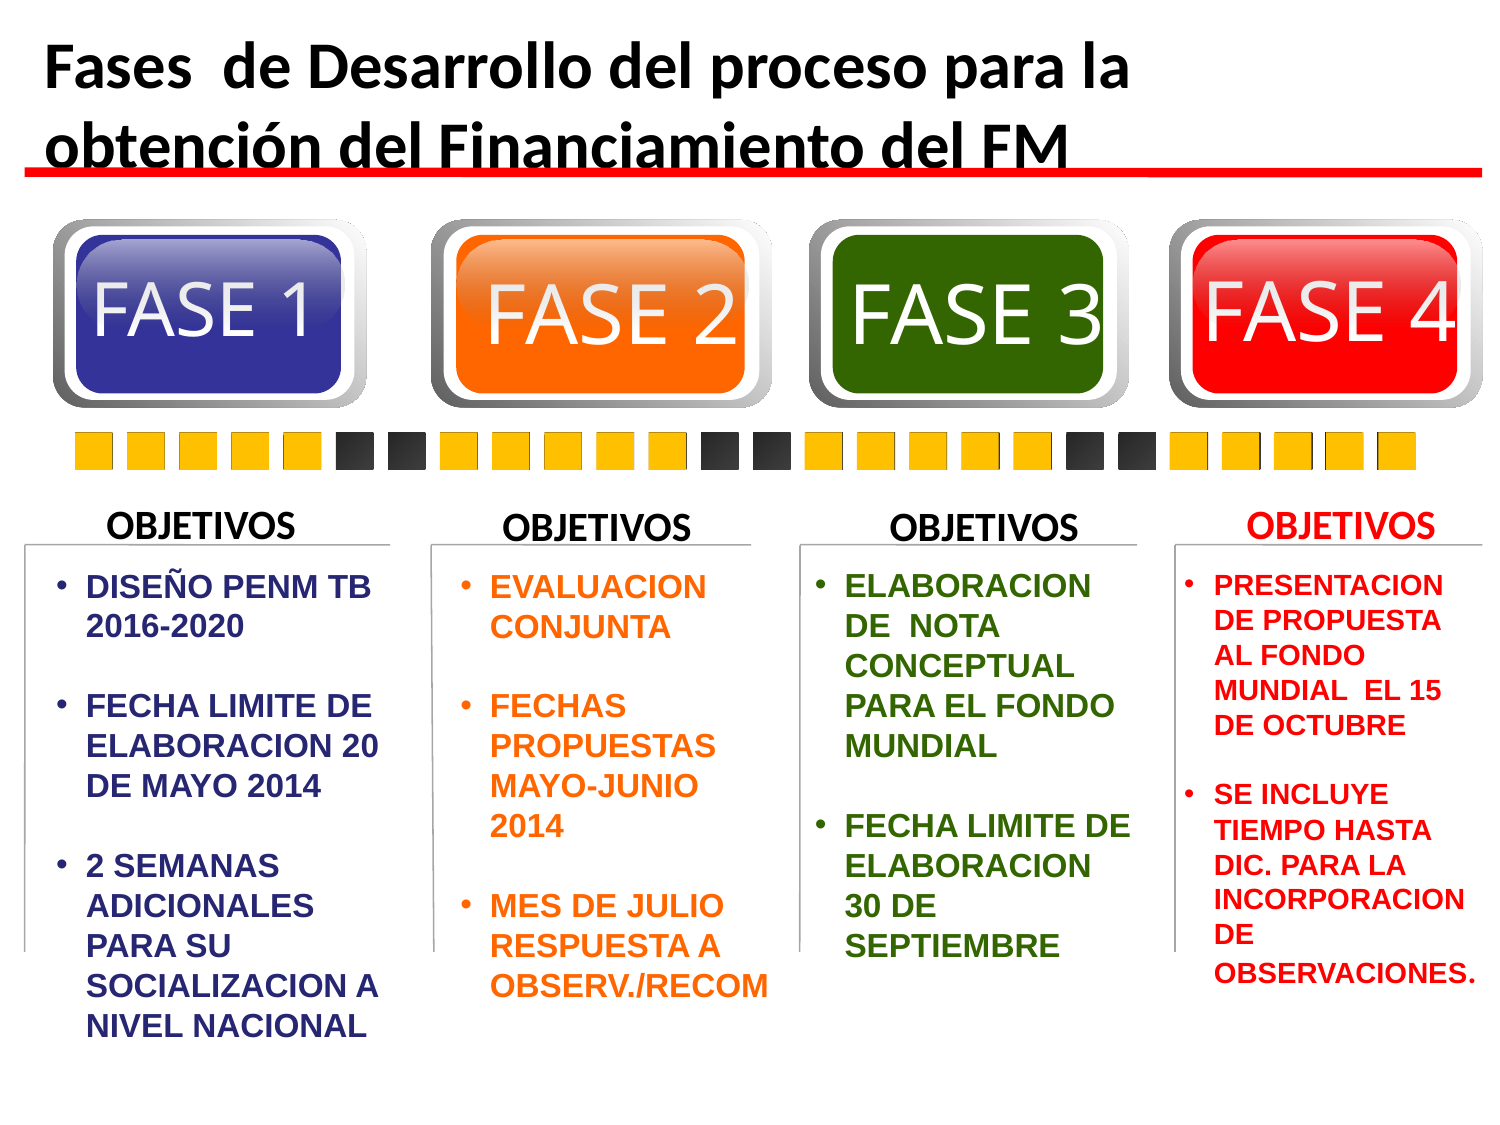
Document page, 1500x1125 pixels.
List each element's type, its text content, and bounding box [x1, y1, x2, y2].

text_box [1169, 219, 1483, 408]
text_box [74, 432, 322, 471]
text_box Fases de Desarrollo del proceso para la obtención del Financiamiento del FM [29, 42, 1436, 161]
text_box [1169, 432, 1417, 471]
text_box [804, 432, 1052, 471]
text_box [808, 219, 1129, 408]
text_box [688, 432, 802, 471]
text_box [439, 432, 687, 471]
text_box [799, 492, 1157, 977]
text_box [1169, 489, 1500, 1004]
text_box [430, 219, 773, 408]
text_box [323, 432, 437, 471]
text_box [430, 492, 791, 1018]
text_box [52, 219, 367, 408]
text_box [24, 489, 407, 1058]
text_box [1053, 432, 1167, 471]
